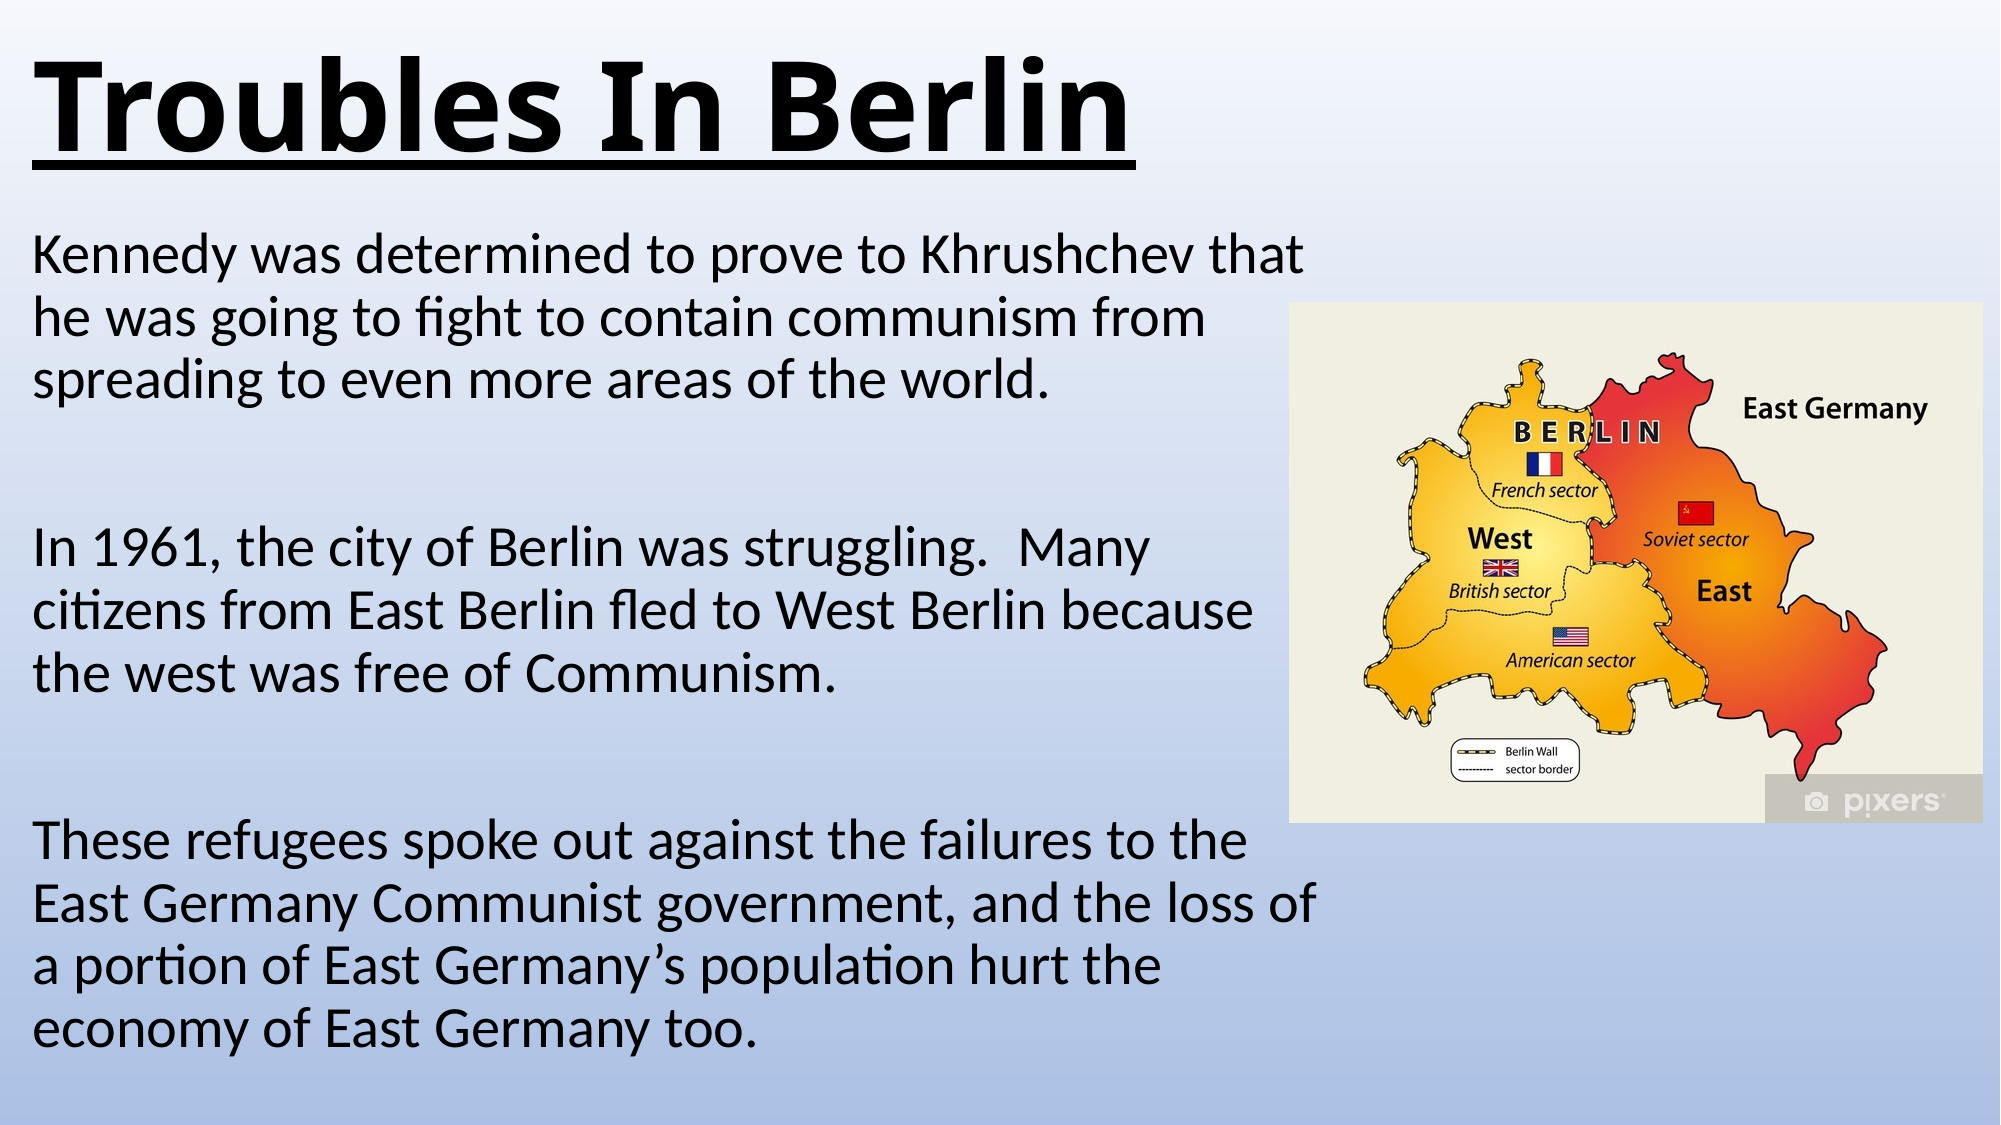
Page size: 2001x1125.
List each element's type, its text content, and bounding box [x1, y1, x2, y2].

title Troubles In Berlin [17, 16, 1863, 206]
list Kennedy was determined to prove to Khrushchev that he was going to fight to contain communism from spreading to even more areas of the world. In 1961, the city of Berlin was struggling. Many citizens from East Berlin fled to West Berlin because the west was free of Communism. These refugees spoke out against the failures to the East Germany Communist government, and the loss of a portion of East Germany’s population hurt the economy of East Germany too. [17, 215, 1353, 1090]
picture [1289, 302, 1983, 823]
